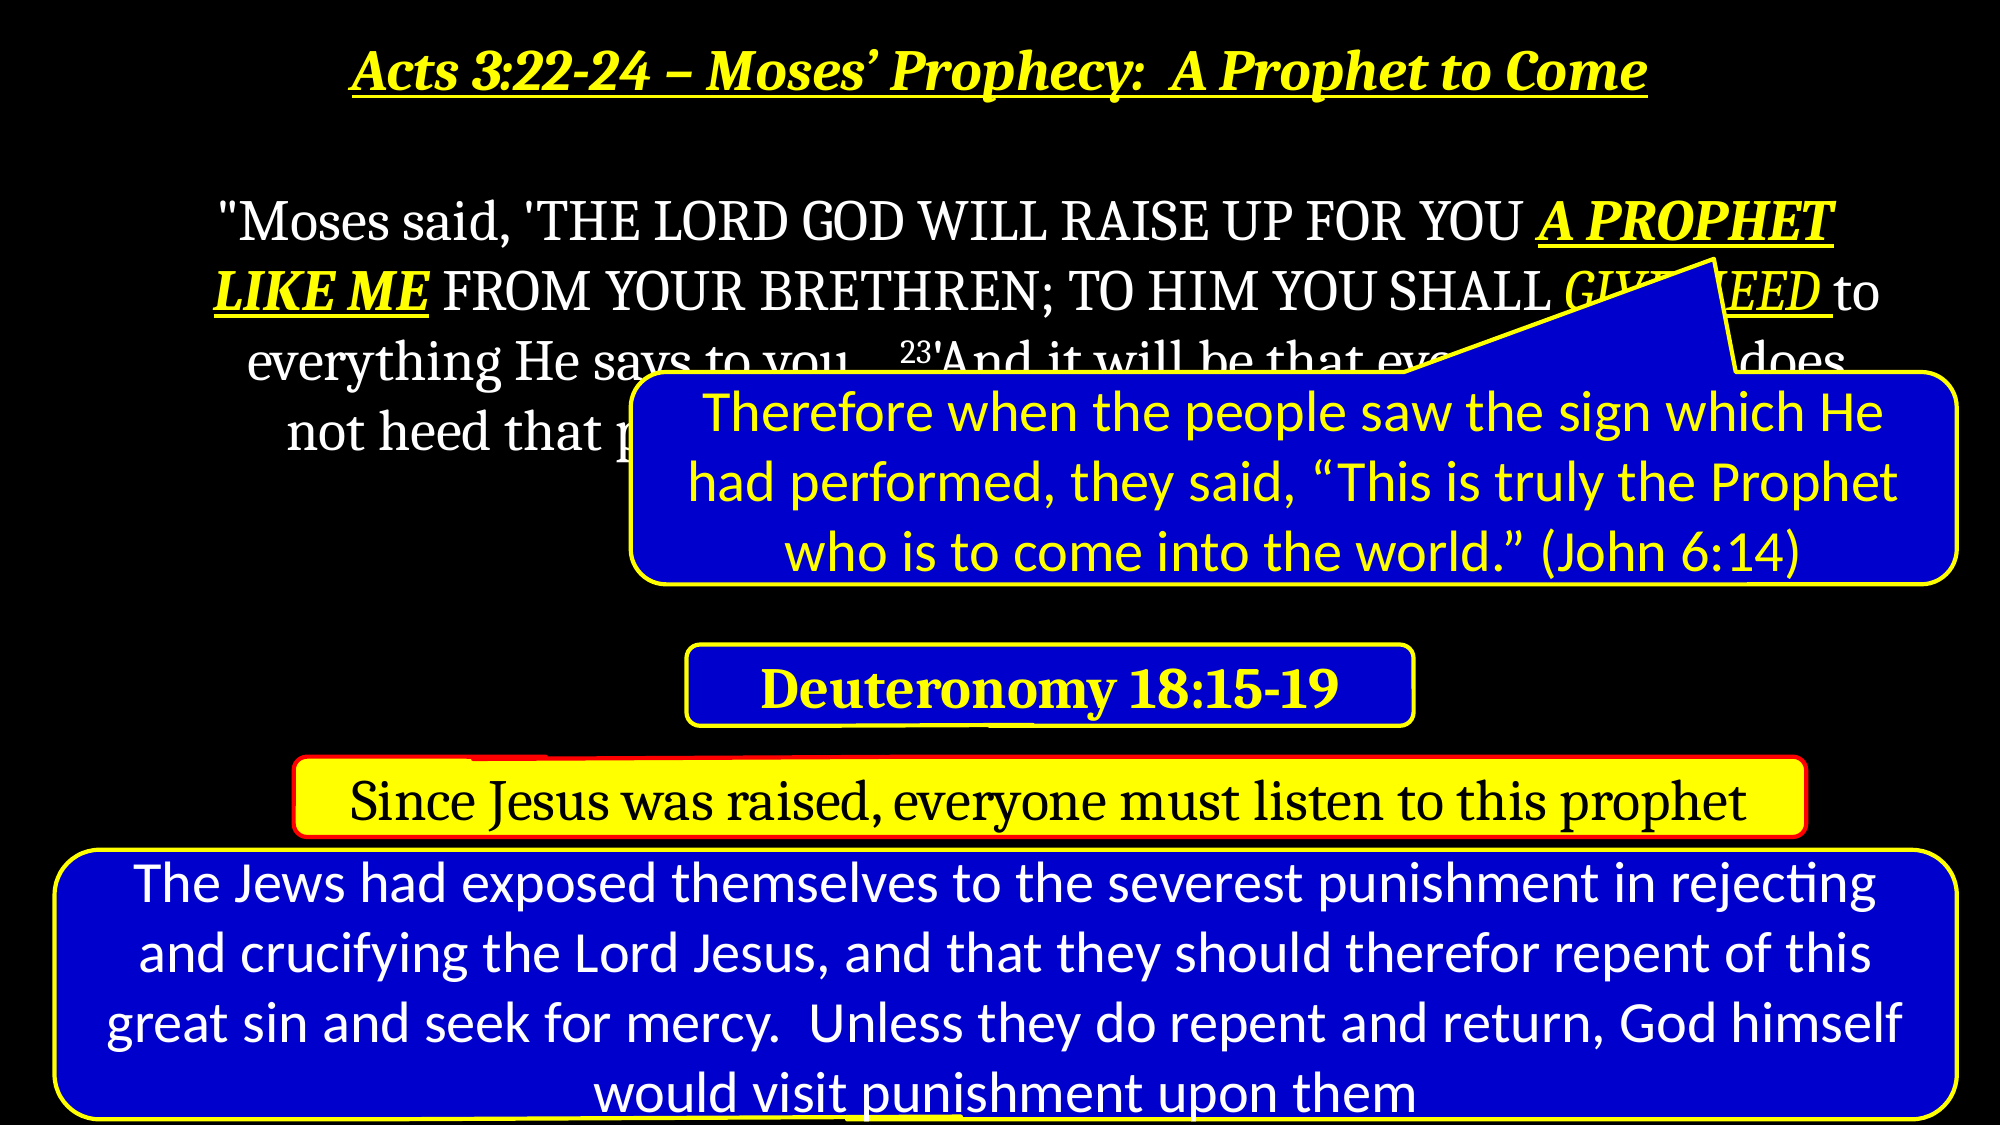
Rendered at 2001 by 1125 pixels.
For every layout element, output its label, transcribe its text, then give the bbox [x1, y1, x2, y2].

text_box The Jews had exposed themselves to the severest punishment in rejecting and crucifying the Lord Jesus, and that they should therefor repent of this great sin and seek for mercy. Unless they do repent and return, God himself would visit punishment upon them [52, 847, 1959, 1122]
list "Moses said, 'THE LORD GOD WILL RAISE UP FOR YOU A PROPHET LIKE ME FROM YOUR BRETHREN; TO HIM YOU SHALL GIVE HEED to everything He says to you. 23'And it will be that every soul that does not heed that prophet shall be utterly destroyed from among the people.’ [137, 174, 1900, 760]
title Acts 3:22-24 – Moses’ Prophecy: A Prophet to Come [275, 24, 1725, 138]
text_box Since Jesus was raised, everyone must listen to this prophet [291, 754, 1809, 840]
text_box Therefore when the people saw the sign which He had performed, they said, “This is truly the Prophet who is to come into the world.” (John 6:14) [628, 256, 1959, 587]
text_box Deuteronomy 18:15-19 [684, 642, 1416, 728]
